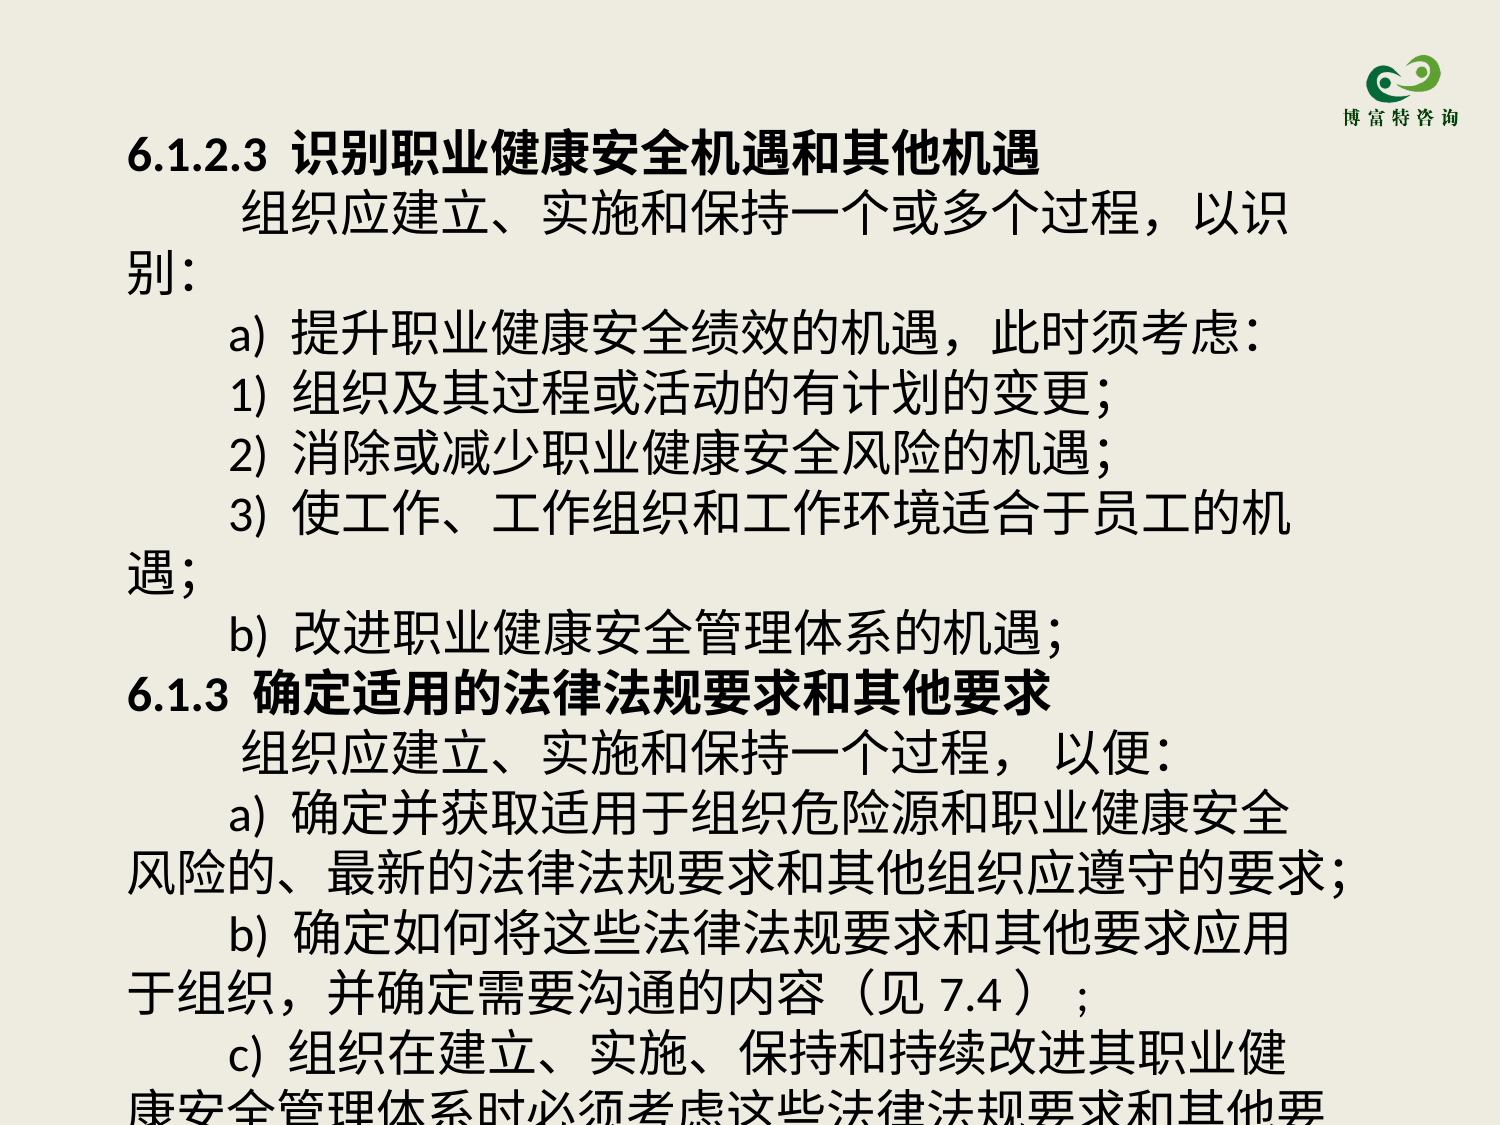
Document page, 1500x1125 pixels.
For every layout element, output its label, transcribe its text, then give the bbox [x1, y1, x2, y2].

picture [1329, 54, 1477, 129]
text_box 6.1.2.3 识别职业健康安全机遇和其他机遇 组织应建立、实施和保持一个或多个过程，以识别： a) 提升职业健康安全绩效的机遇，此时须考虑： 1) 组织及其过程或活动的有计划的变更； 2) 消除或减少职业健康安全风险的机遇； 3) 使工作、工作组织和工作环境适合于员工的机遇； b) 改进职业健康安全管理体系的机遇； 6.1.3 确定适用的法律法规要求和其他要求 组织应建立、实施和保持一个过程， 以便： a) 确定并获取适用于组织危险源和职业健康安全风险的、最新的法律法规要求和其他组织应遵守的要求； b) 确定如何将这些法律法规要求和其他要求应用于组织，并确定需要沟通的内容（见7.4）; c) 组织在建立、实施、保持和持续改进其职业健康安全管理体系时必须考虑这些法律法规要求和其他要求； [112, 113, 1353, 1125]
